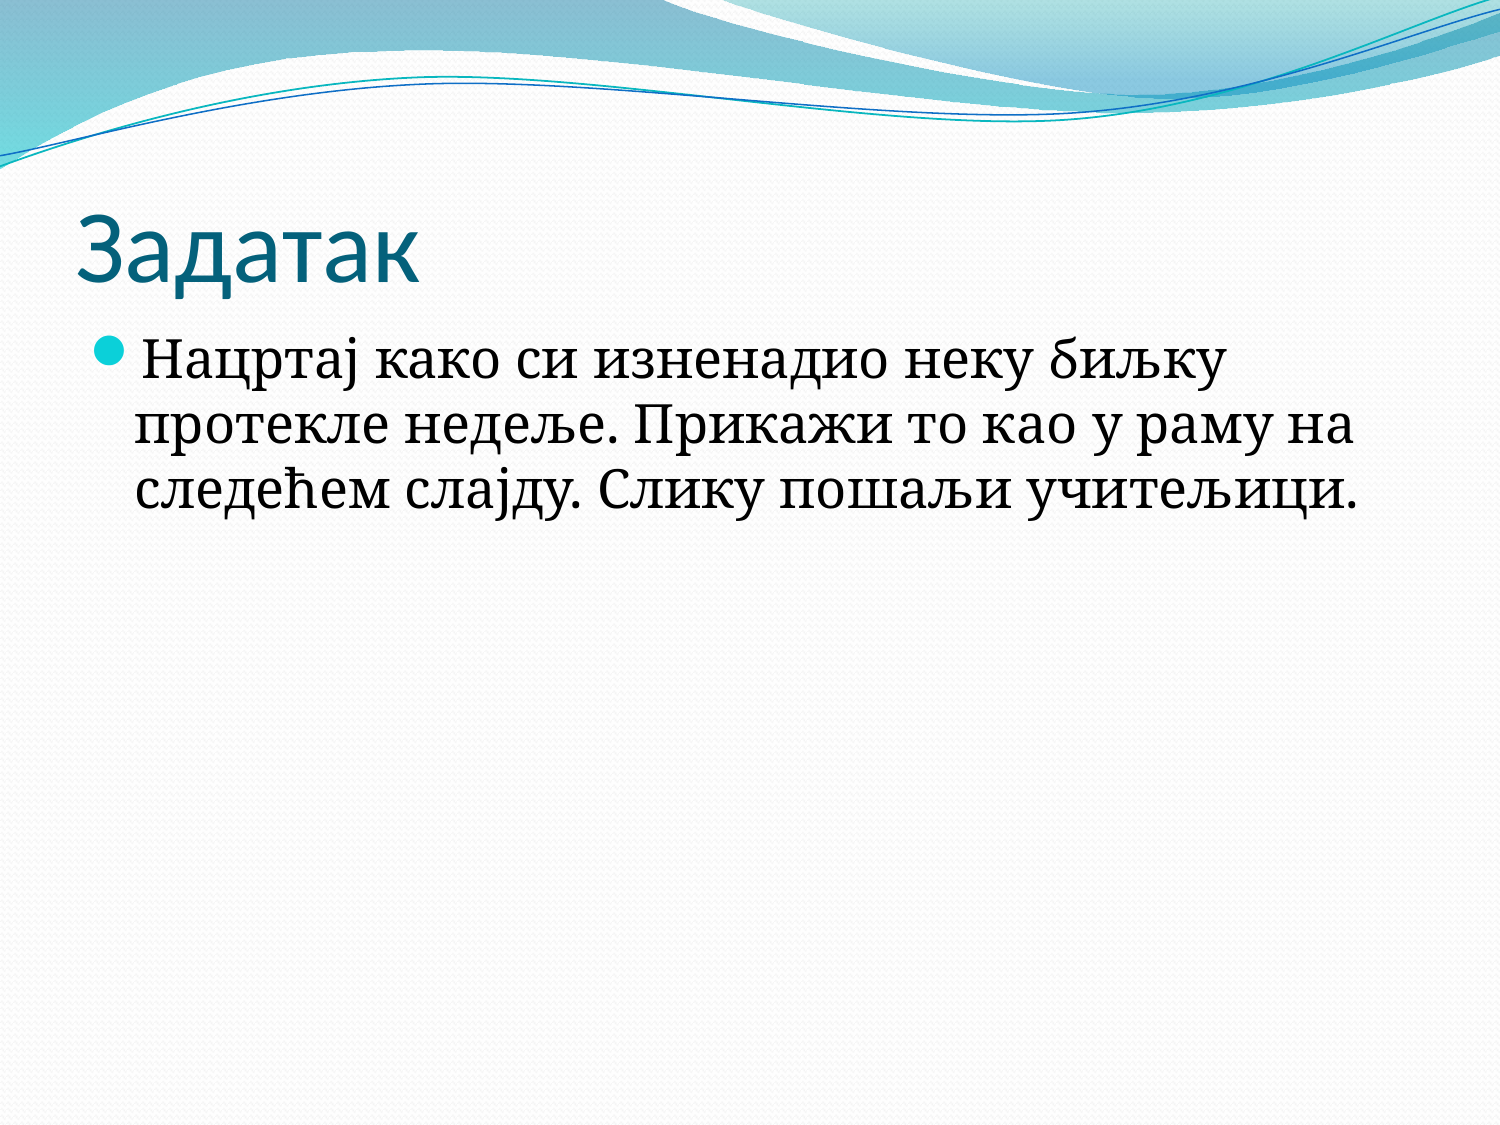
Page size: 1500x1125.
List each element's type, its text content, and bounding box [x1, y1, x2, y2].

list Нацртај како си изненадио неку биљку протекле недеље. Прикажи то кao у раму на следећем слајду. Слику пошаљи учитељици. [75, 317, 1425, 1038]
title Задатак [75, 115, 1425, 303]
